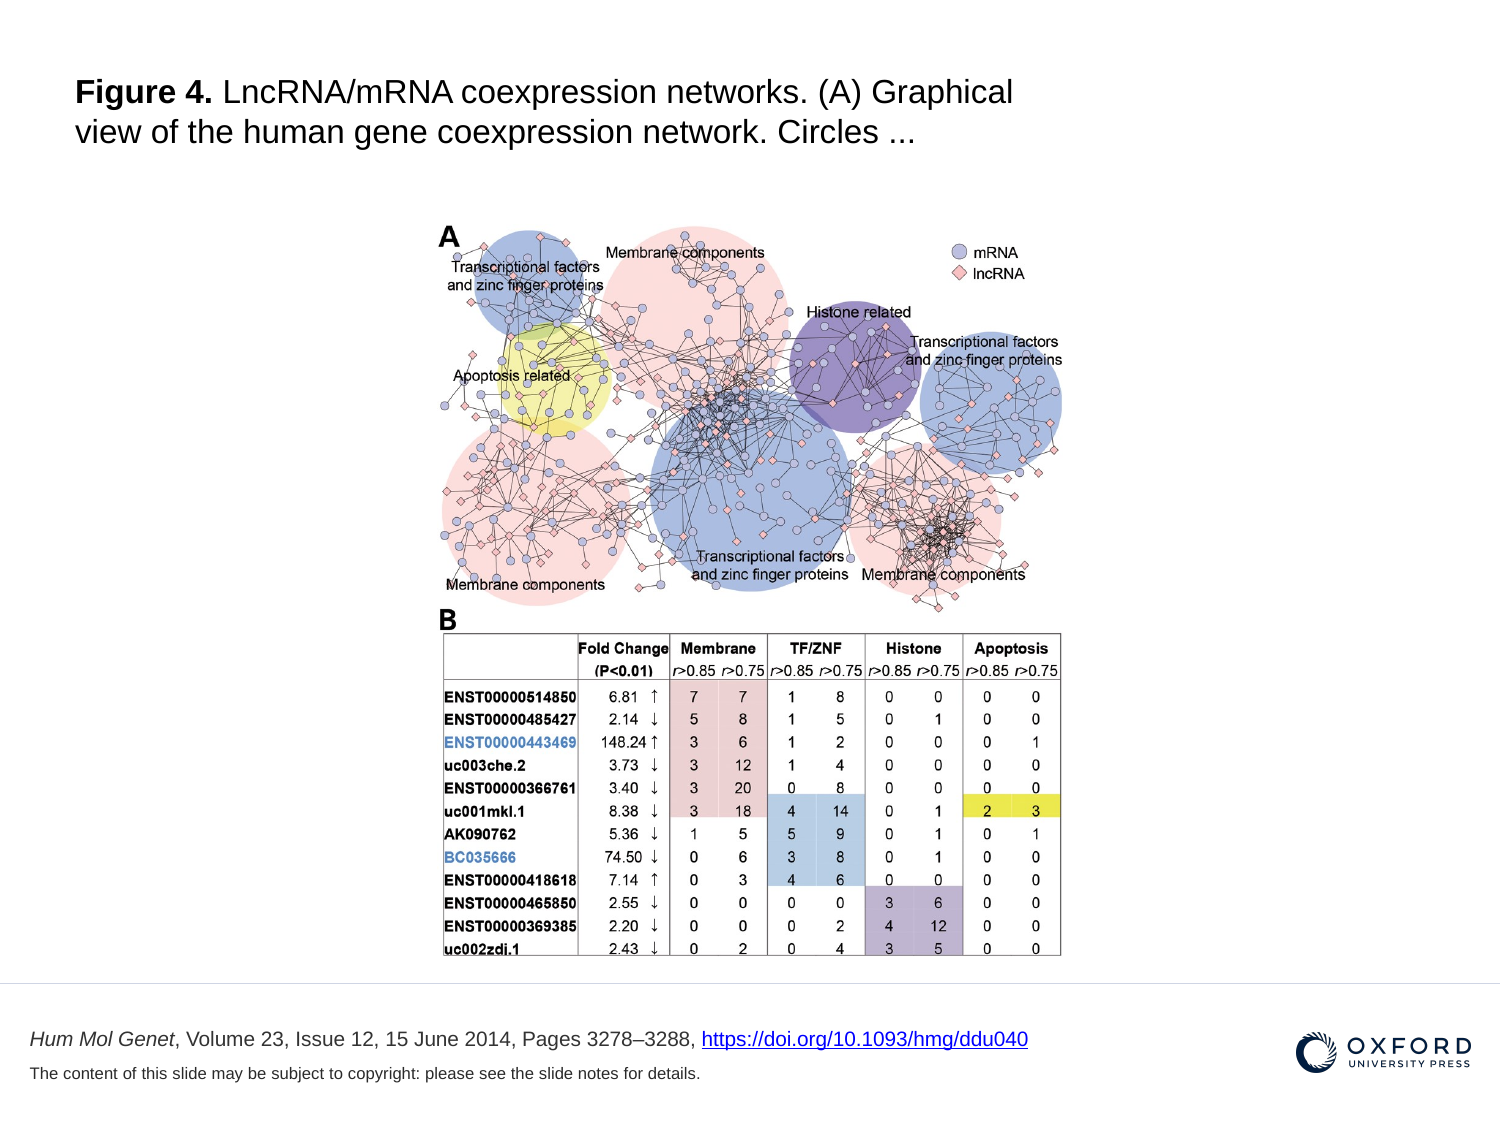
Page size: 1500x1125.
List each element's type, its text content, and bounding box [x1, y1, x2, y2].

footer Hum Mol Genet, Volume 23, Issue 12, 15 June 2014, Pages 3278–3288, https://doi.org/10.1093/hmg/ddu040 The content of this slide may be subject to copyright: please see the slide notes for details. [0, 983, 1260, 1125]
title Figure 4. LncRNA/mRNA coexpression networks. (A) Graphical view of the human gene coexpression network. Circles ... [75, 69, 1078, 171]
picture [437, 224, 1063, 957]
picture [1296, 1032, 1471, 1073]
